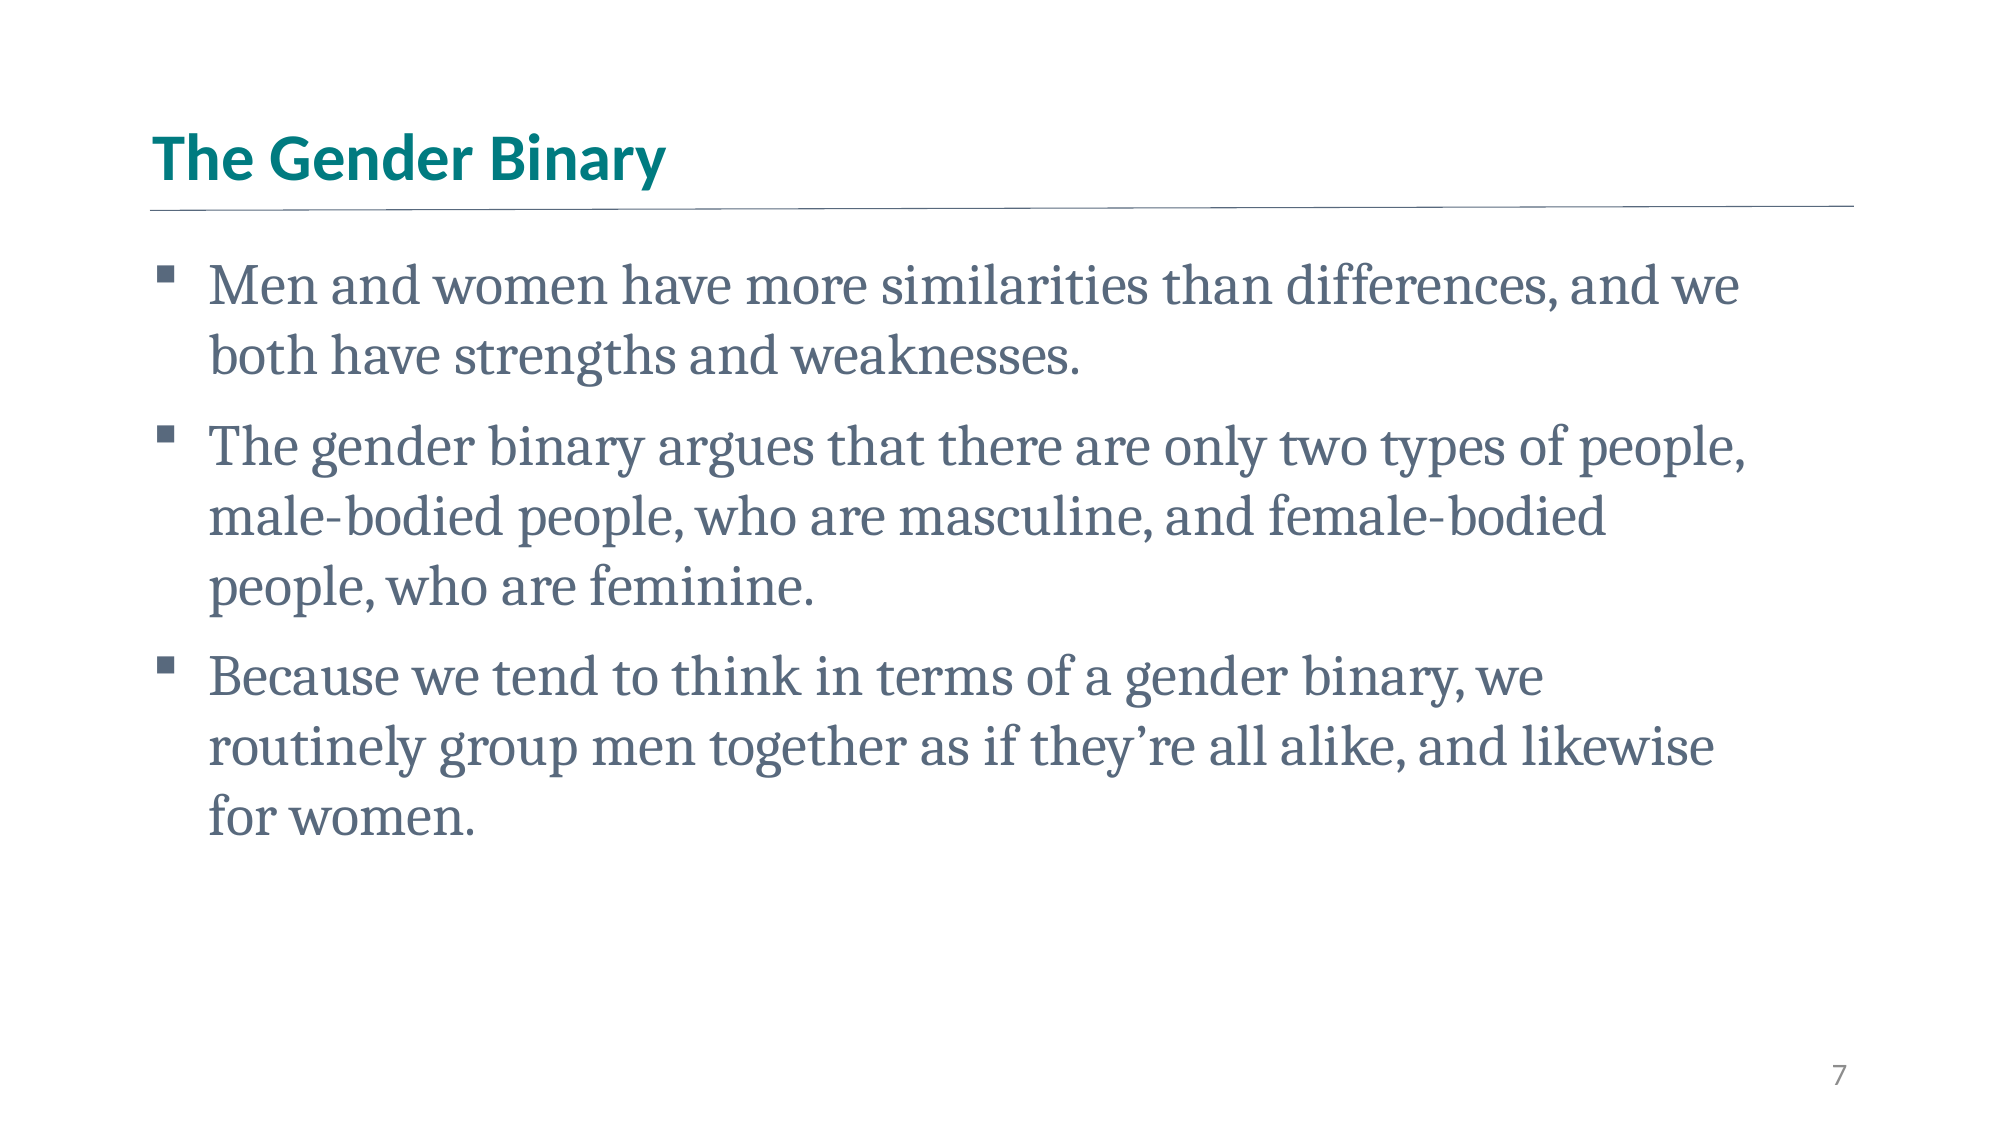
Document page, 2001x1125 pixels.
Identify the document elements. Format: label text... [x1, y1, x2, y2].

title The Gender Binary [137, 107, 1863, 211]
list Men and women have more similarities than differences, and we both have strengths and weaknesses. The gender binary argues that there are only two types of people, male-bodied people, who are masculine, and female-bodied people, who are feminine. Because we tend to think in terms of a gender binary, we routinely group men together as if they’re all alike, and likewise for women. [137, 238, 1771, 1020]
slide_number 7 [1412, 1042, 1863, 1103]
